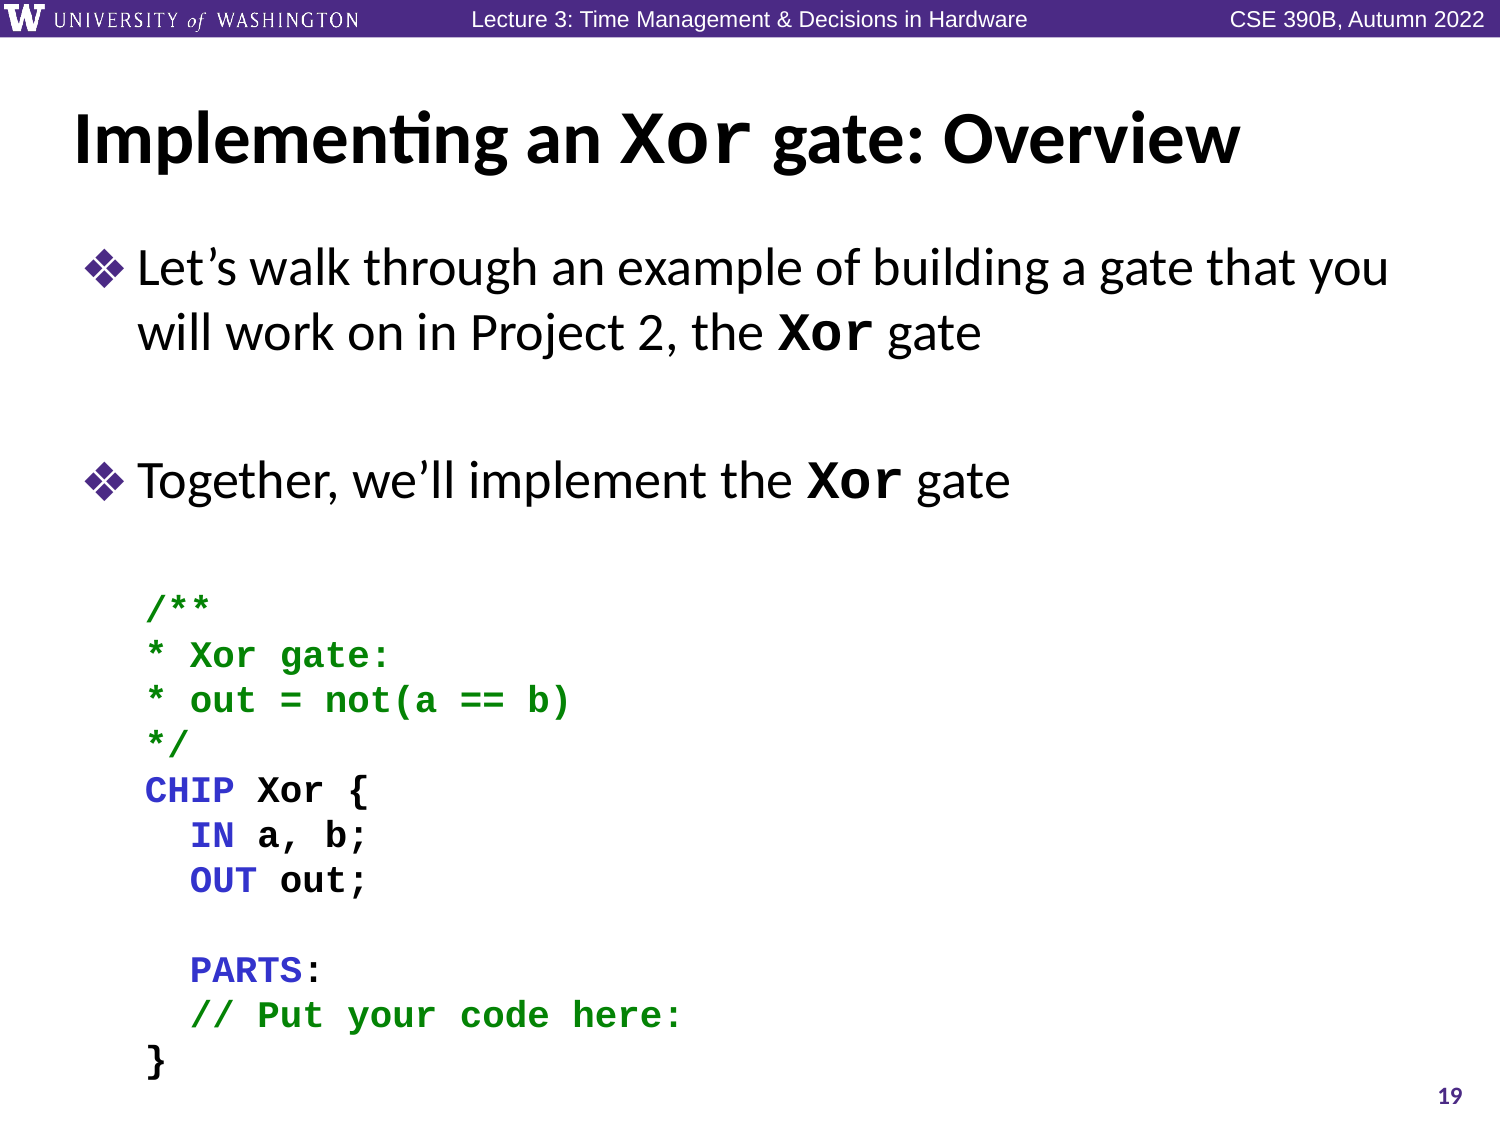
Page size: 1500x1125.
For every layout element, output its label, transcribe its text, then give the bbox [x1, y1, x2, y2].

text_box /** * Xor gate: * out = not(a == b) */ CHIP Xor { IN a, b; OUT out; PARTS: // Put your code here: } [129, 537, 1500, 1125]
list Let’s walk through an example of building a gate that you will work on in Project 2, the Xor gate Together, we’ll implement the Xor gate [65, 223, 1481, 626]
title Implementing an Xor gate: Overview [58, 71, 1438, 197]
picture [4, 4, 358, 32]
slide_number 19 [1400, 1065, 1500, 1125]
